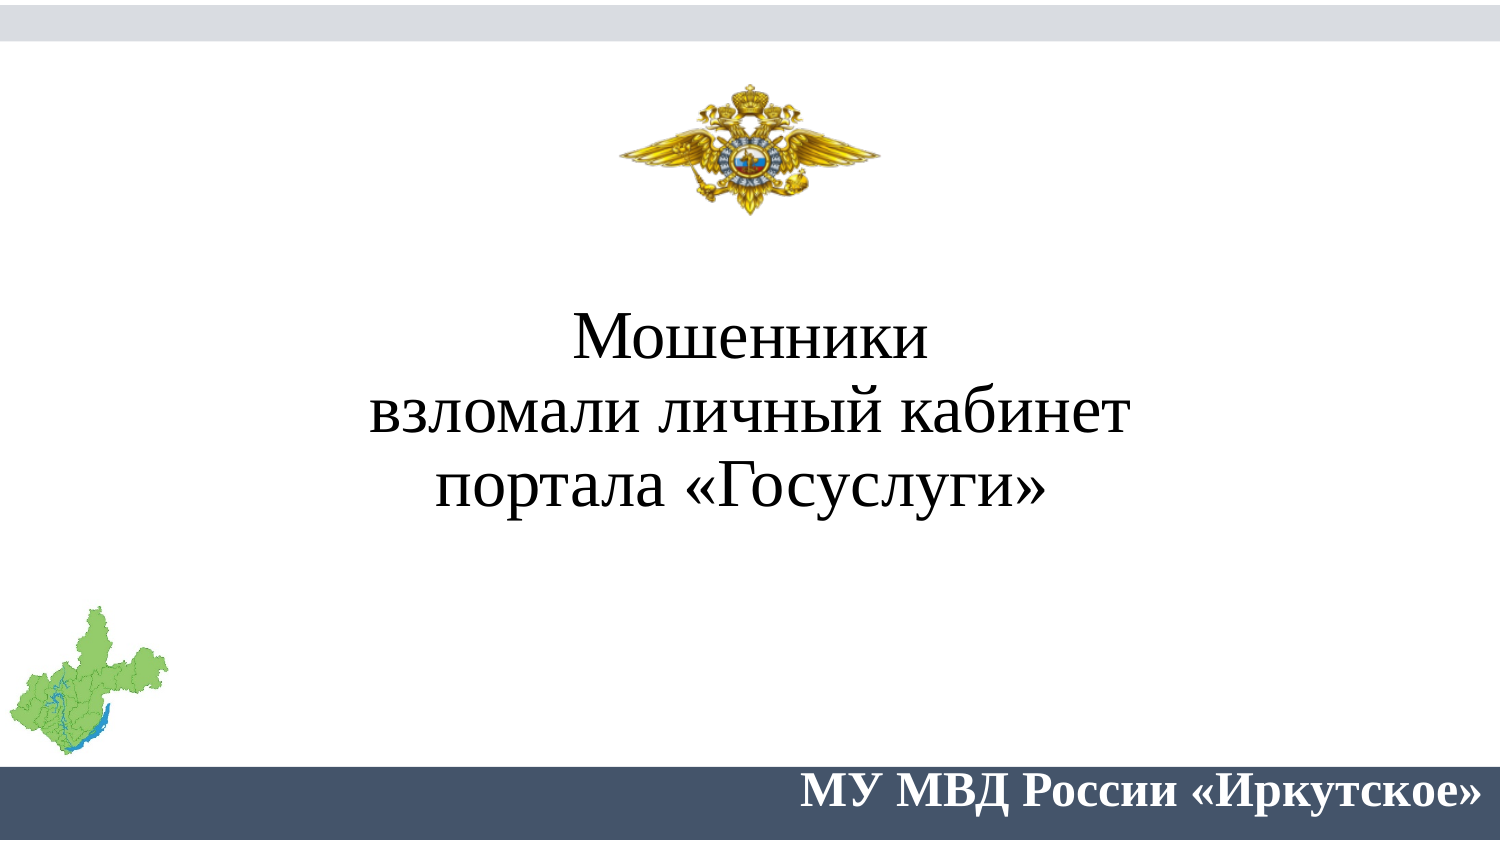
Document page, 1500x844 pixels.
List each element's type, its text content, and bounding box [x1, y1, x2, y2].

picture [5, 599, 169, 763]
text_box МУ МВД России «Иркутское» [0, 748, 1499, 820]
title Мошенники взломали личный кабинет портала «Госуслуги» [0, 297, 1500, 522]
picture [607, 83, 892, 216]
